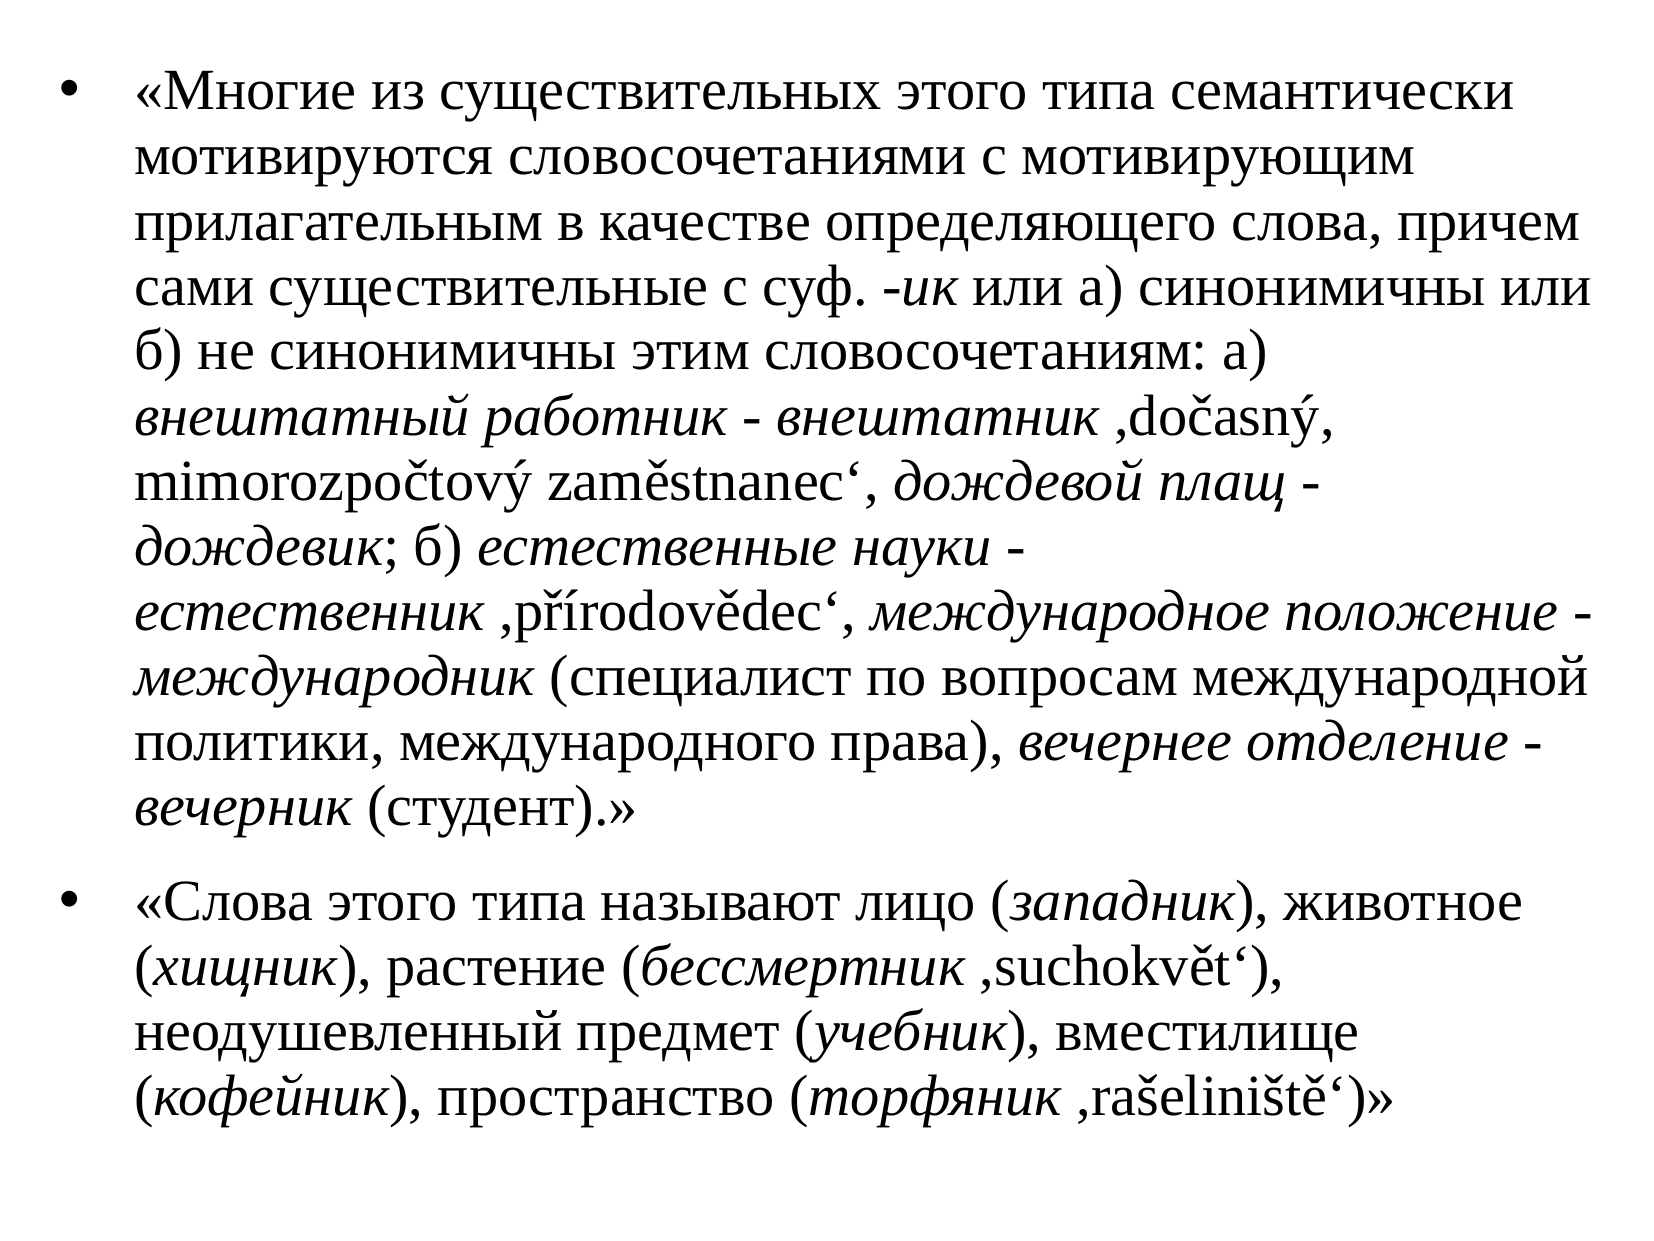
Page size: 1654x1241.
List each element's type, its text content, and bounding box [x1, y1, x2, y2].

list «Многие из существительных этого типа семантически мотивируются словосочетаниями с мотивирующим прилагательным в качестве определяющего слова, причем сами существительные с суф. -ик или а) синонимичны или б) не синонимичны этим словосочетаниям: а) внештатный работник - внештатник ,dočasný, mimorozpočtový zaměstnanec‘, дождевой плащ - дождевик; б) естественные науки - естественник ,přírodovědec‘, международное положение - международник (специалист по вопросам международной политики, международного права), вечернее отделение - вечерник (студент).» «Слова этого типа называют лицо (западник), животное (хищник), растение (бессмертник ,suchokvět‘), неодушевленный предмет (учебник), вместилище (кофейник), пространство (торфяник ,rašeliniště‘)» [59, 53, 1595, 1211]
